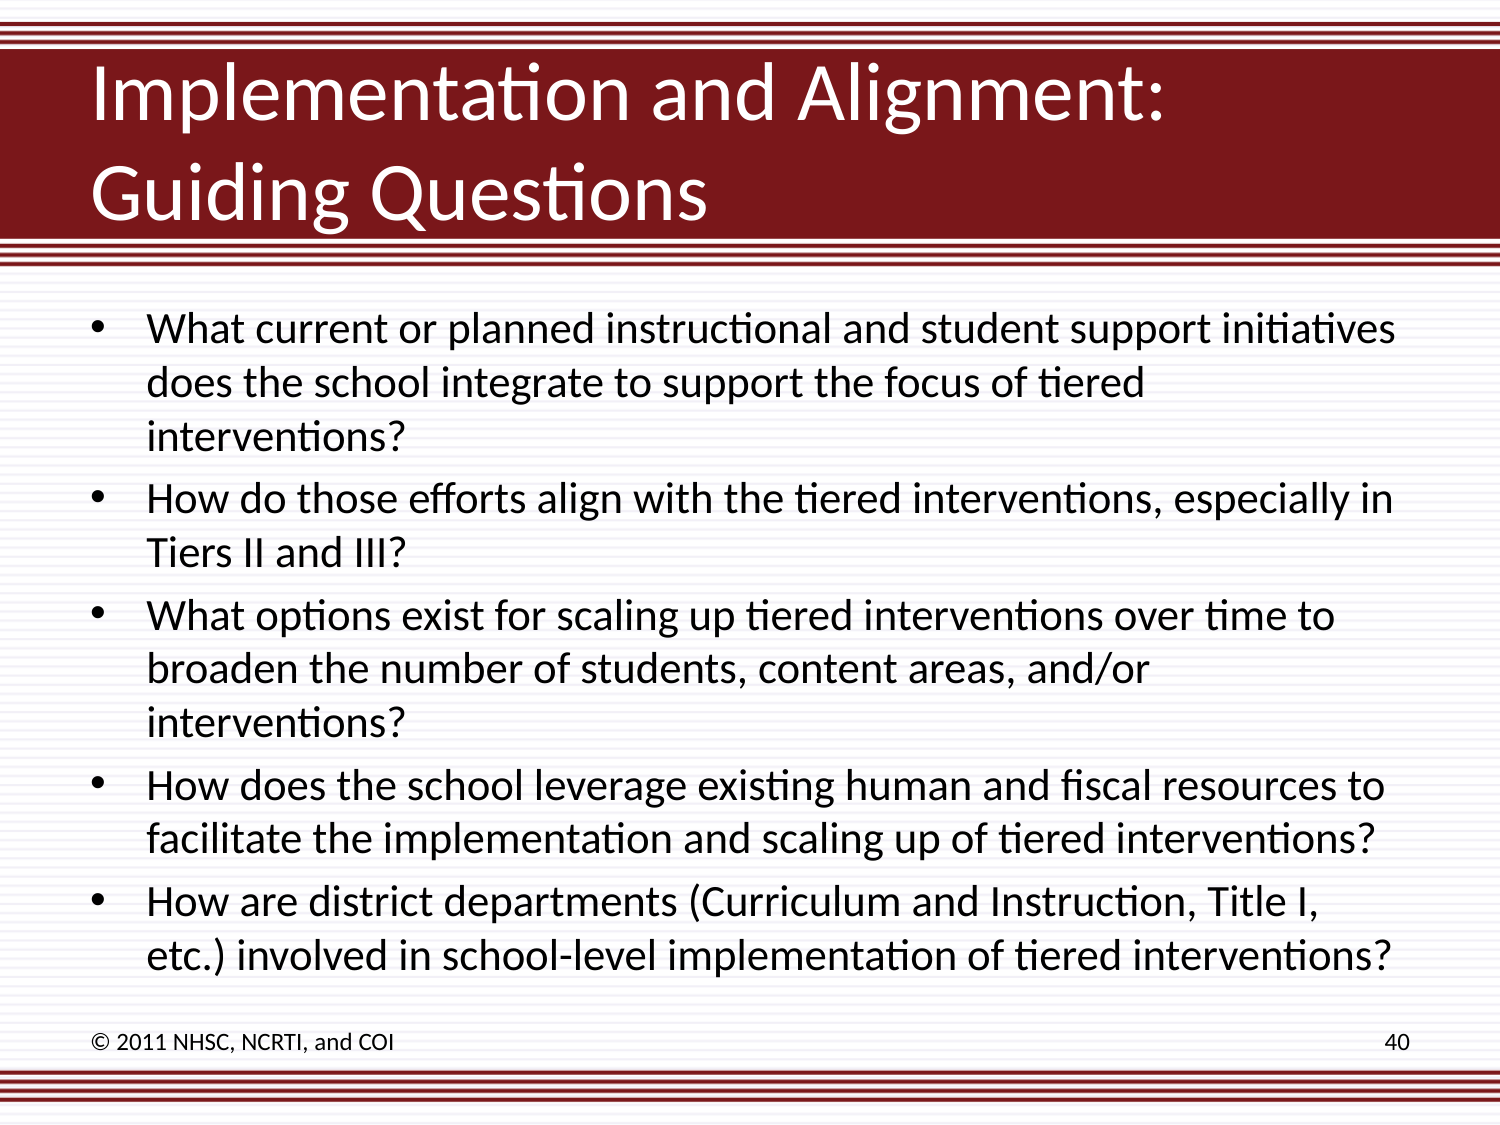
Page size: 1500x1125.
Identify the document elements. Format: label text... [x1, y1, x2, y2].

text_box [425, 12, 1425, 200]
title Implementation and Alignment: Guiding Questions [74, 55, 1426, 219]
list What current or planned instructional and student support initiatives does the school integrate to support the focus of tiered interventions? How do those efforts align with the tiered interventions, especially in Tiers II and III? What options exist for scaling up tiered interventions over time to broaden the number of students, content areas, and/or interventions? How does the school leverage existing human and fiscal resources to facilitate the implementation and scaling up of tiered interventions? How are district departments (Curriculum and Instruction, Title I, etc.) involved in school-level implementation of tiered interventions? [74, 291, 1426, 1035]
slide_number 40 [1074, 1010, 1425, 1071]
footer © 2011 NHSC, NCRTI, and COI [75, 1010, 550, 1071]
picture [0, 0, 1500, 1125]
